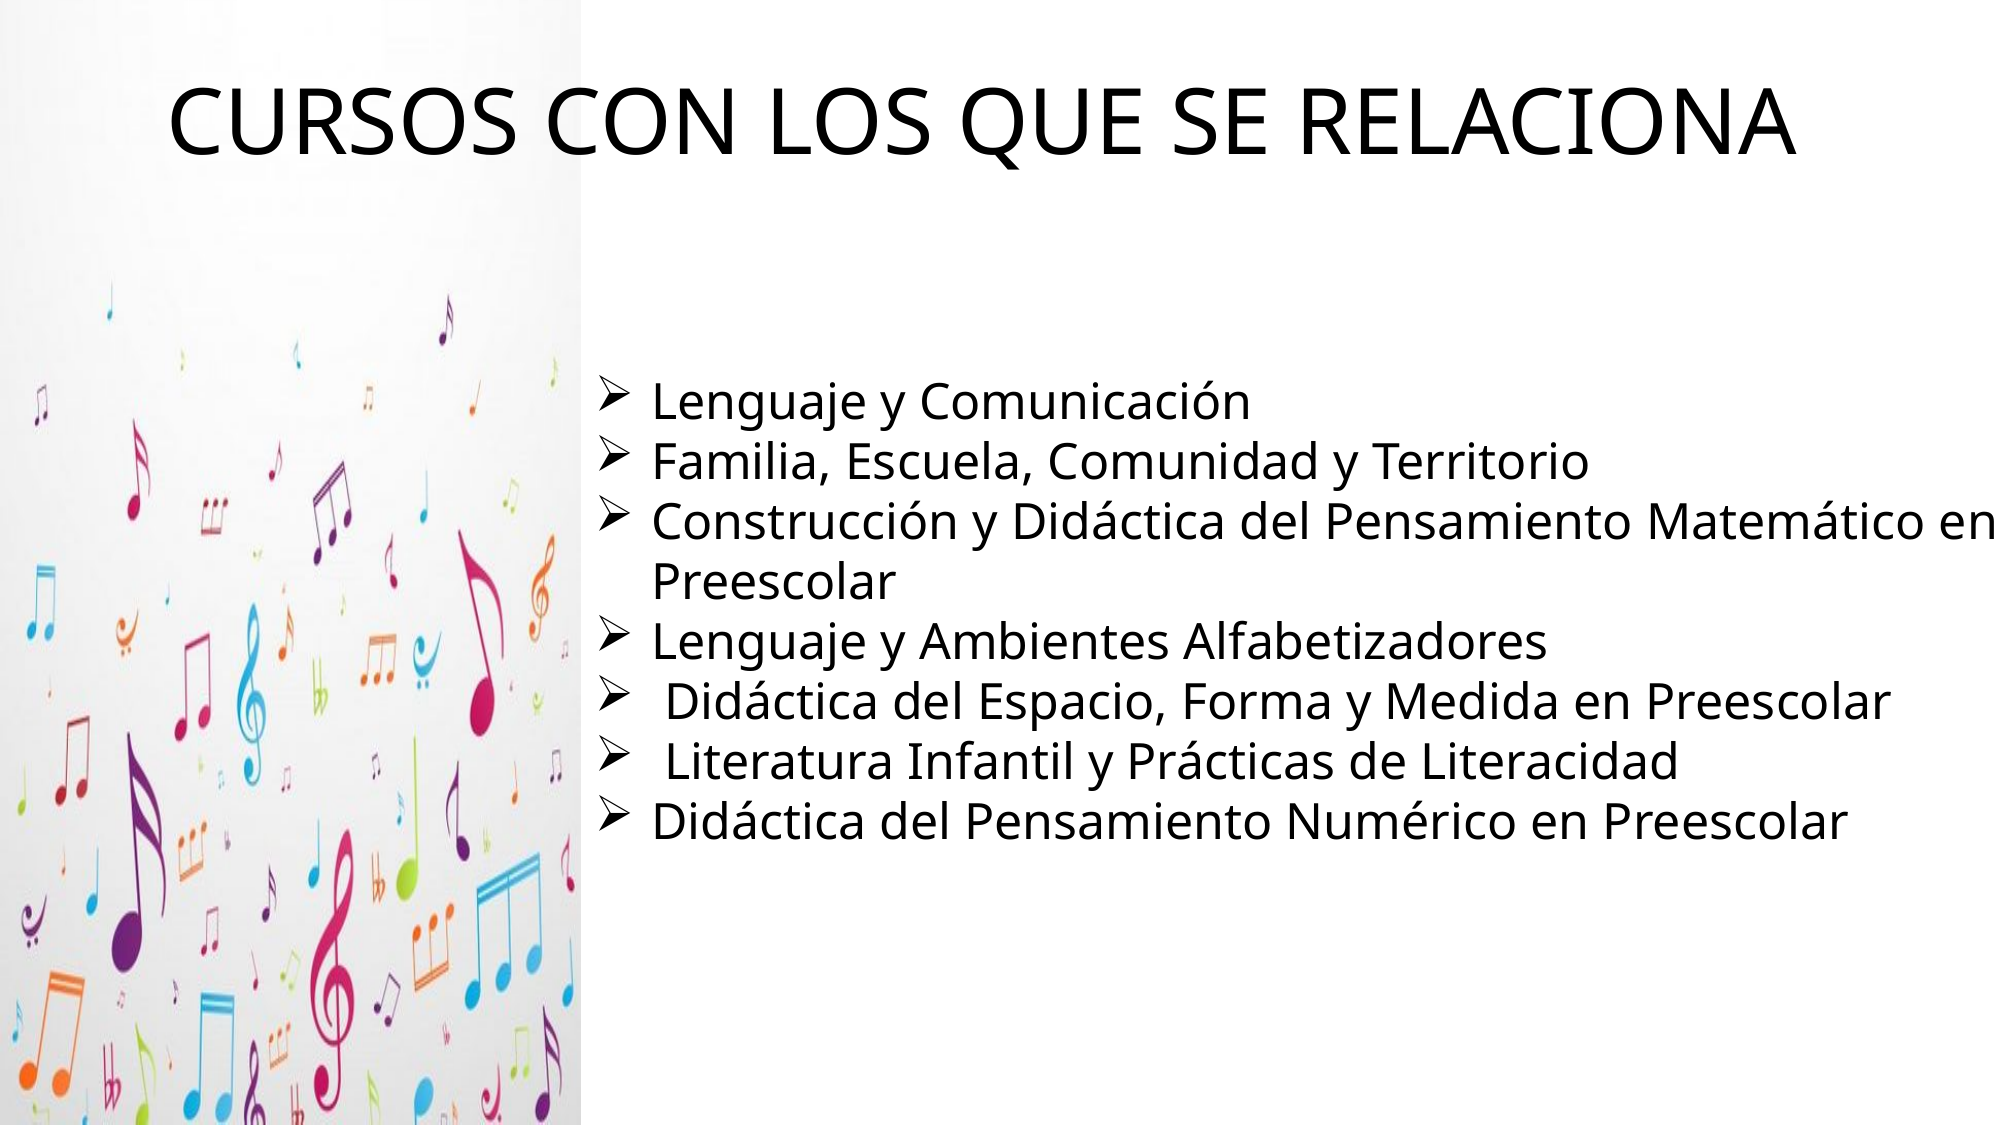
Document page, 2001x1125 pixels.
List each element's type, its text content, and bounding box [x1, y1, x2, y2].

picture [0, 0, 581, 1125]
text_box Lenguaje y Comunicación Familia, Escuela, Comunidad y Territorio Construcción y Didáctica del Pensamiento Matemático en Preescolar Lenguaje y Ambientes Alfabetizadores Didáctica del Espacio, Forma y Medida en Preescolar Literatura Infantil y Prácticas de Literacidad Didáctica del Pensamiento Numérico en Preescolar [581, 362, 2000, 857]
title CURSOS CON LOS QUE SE RELACIONA [581, 16, 1914, 234]
